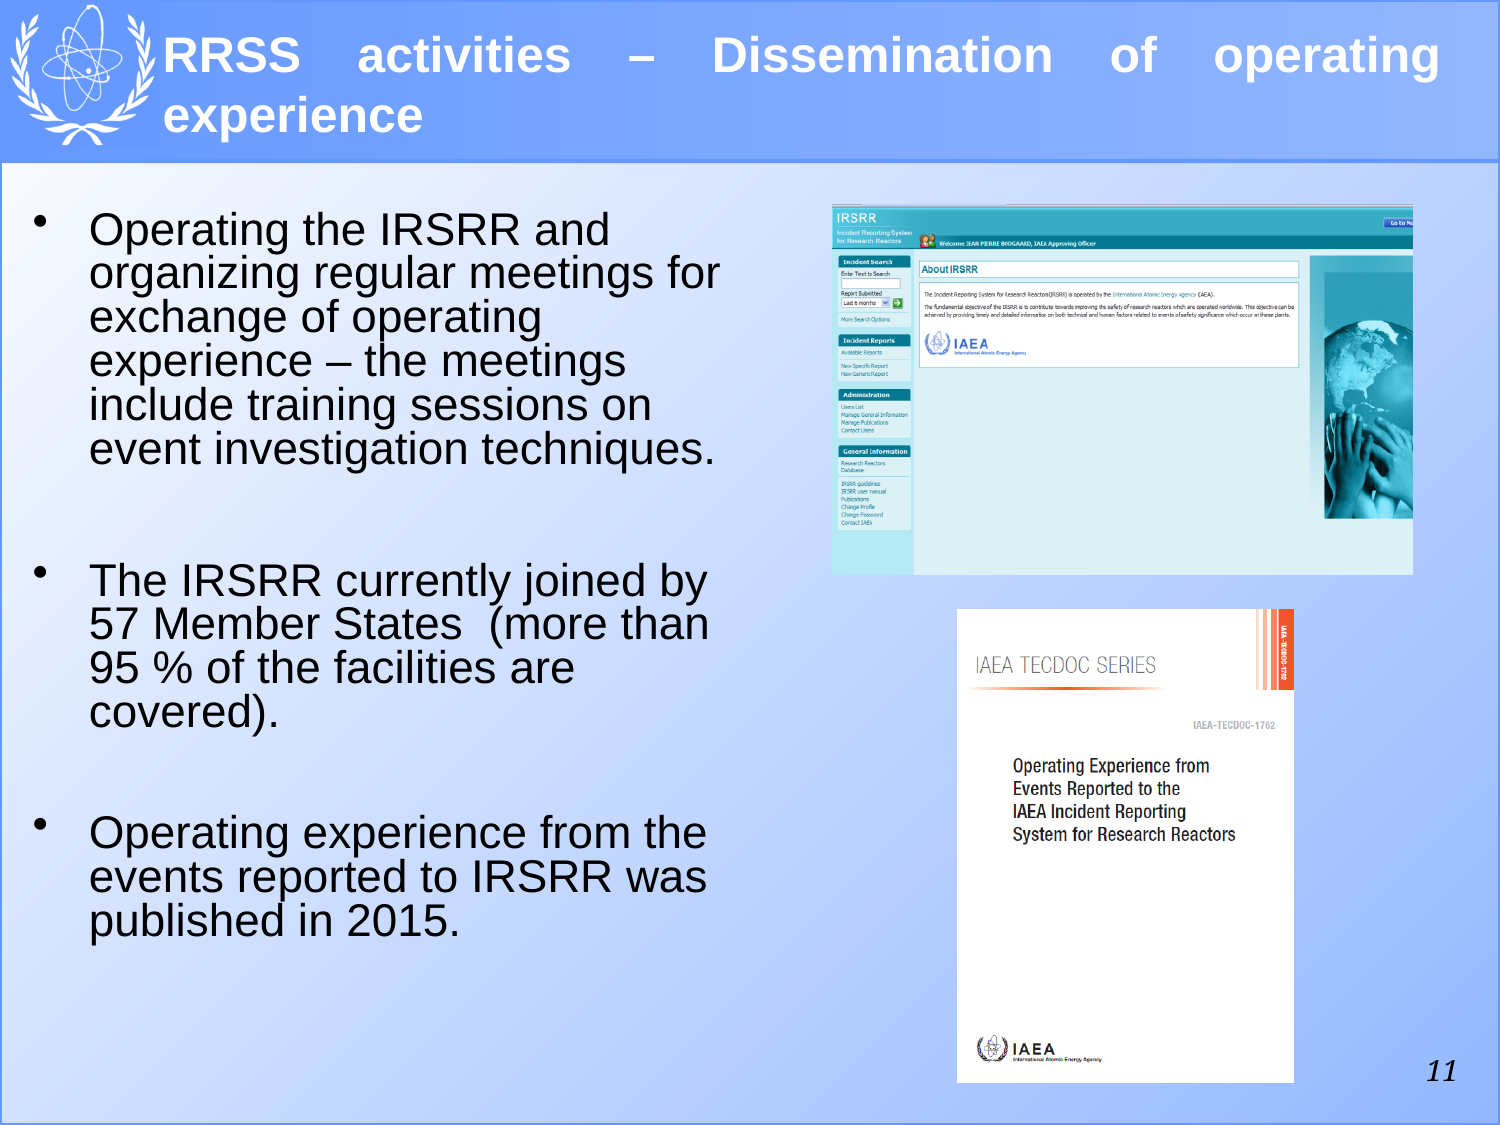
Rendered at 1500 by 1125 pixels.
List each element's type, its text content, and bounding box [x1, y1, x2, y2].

picture [957, 609, 1294, 1083]
picture [832, 204, 1413, 575]
list Operating the IRSRR and organizing regular meetings for exchange of operating experience – the meetings include training sessions on event investigation techniques. The IRSRR currently joined by 57 Member States (more than 95 % of the facilities are covered). Operating experience from the events reported to IRSRR was published in 2015. [17, 184, 786, 1012]
slide_number 11 [1389, 1044, 1474, 1094]
title RRSS activities – Dissemination of operating experience [147, 30, 1457, 135]
picture [5, 2, 160, 149]
